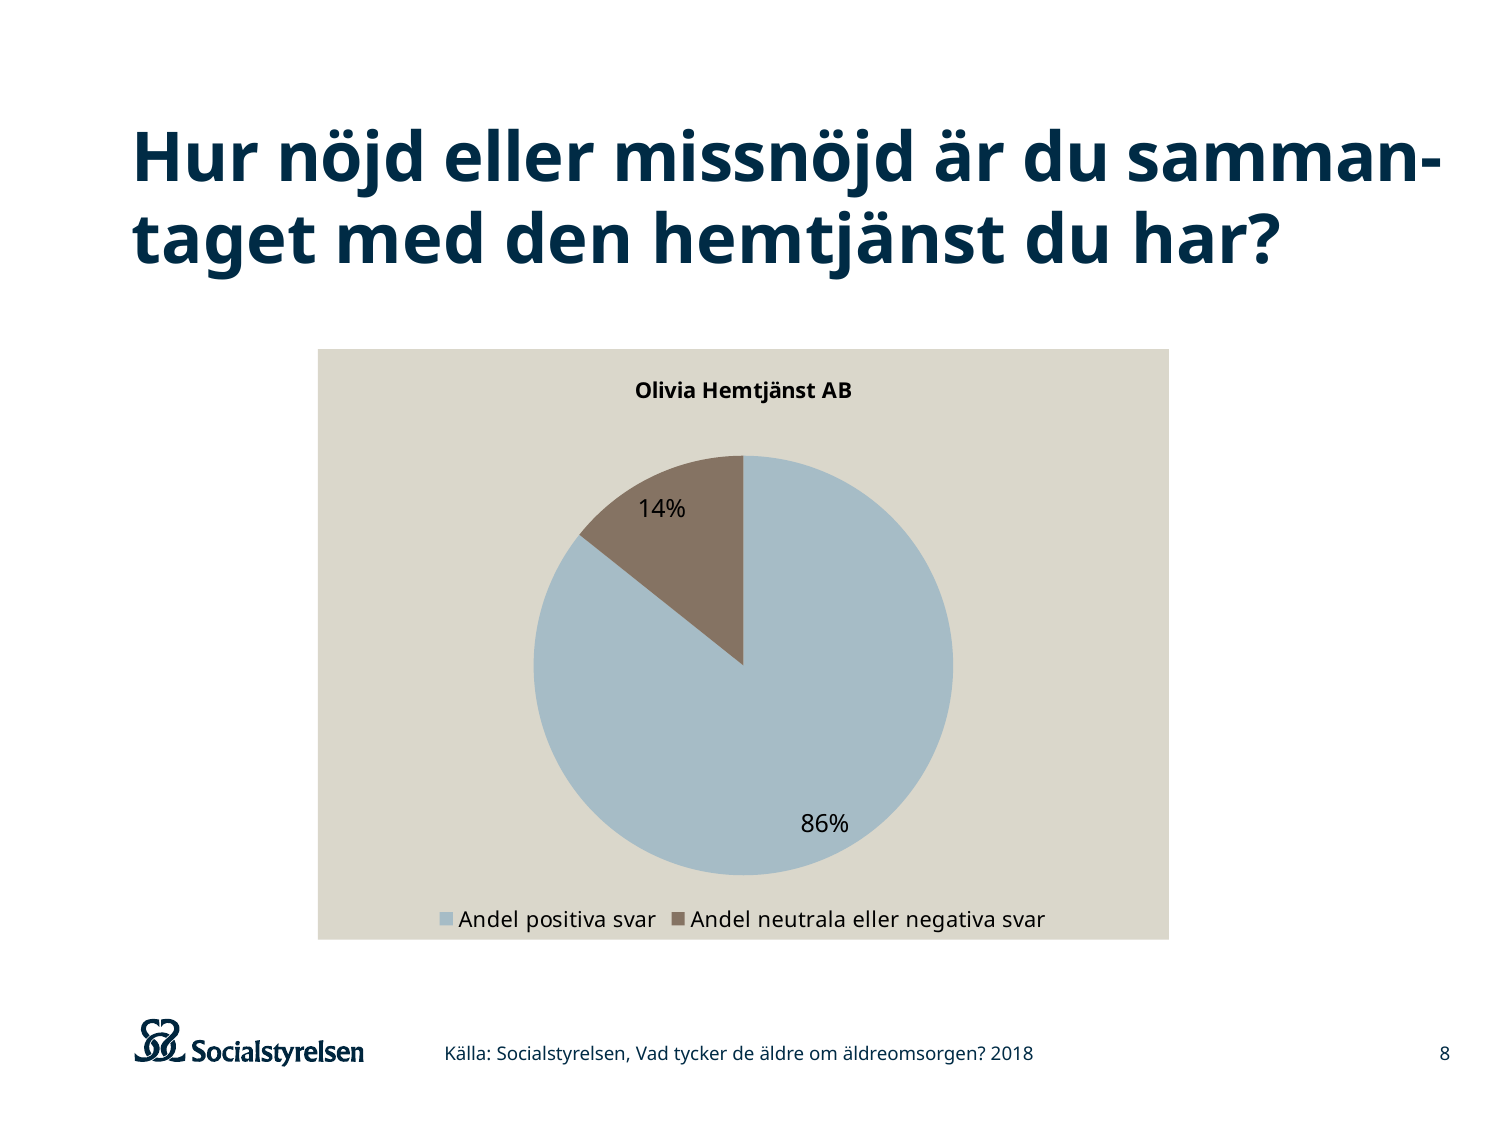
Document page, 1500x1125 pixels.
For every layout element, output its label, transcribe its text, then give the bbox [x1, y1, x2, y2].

footer Källa: Socialstyrelsen, Vad tycker de äldre om äldreomsorgen? 2018 [444, 1032, 1110, 1077]
chart [317, 348, 1170, 940]
slide_number 8 [1379, 1032, 1451, 1077]
title Hur nöjd eller missnöjd är du samman-taget med den hemtjänst du har? [131, 112, 1474, 326]
